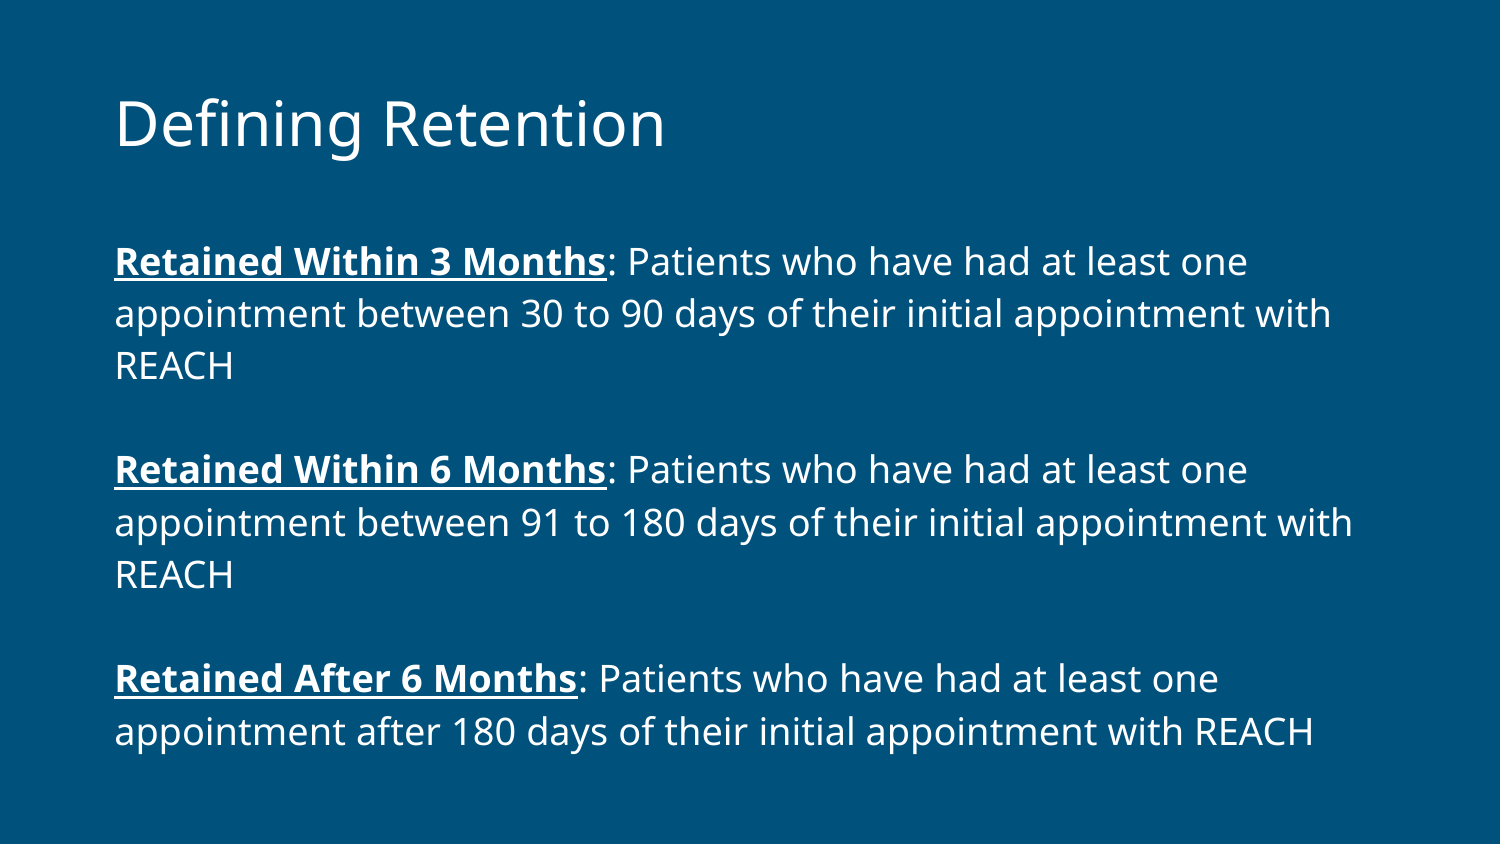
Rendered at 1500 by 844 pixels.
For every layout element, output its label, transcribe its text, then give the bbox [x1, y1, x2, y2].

list Retained Within 3 Months: Patients who have had at least one appointment between 30 to 90 days of their initial appointment with REACH Retained Within 6 Months: Patients who have had at least one appointment between 91 to 180 days of their initial appointment with REACH Retained After 6 Months: Patients who have had at least one appointment after 180 days of their initial appointment with REACH [103, 224, 1397, 760]
title Defining Retention [103, 44, 1397, 208]
